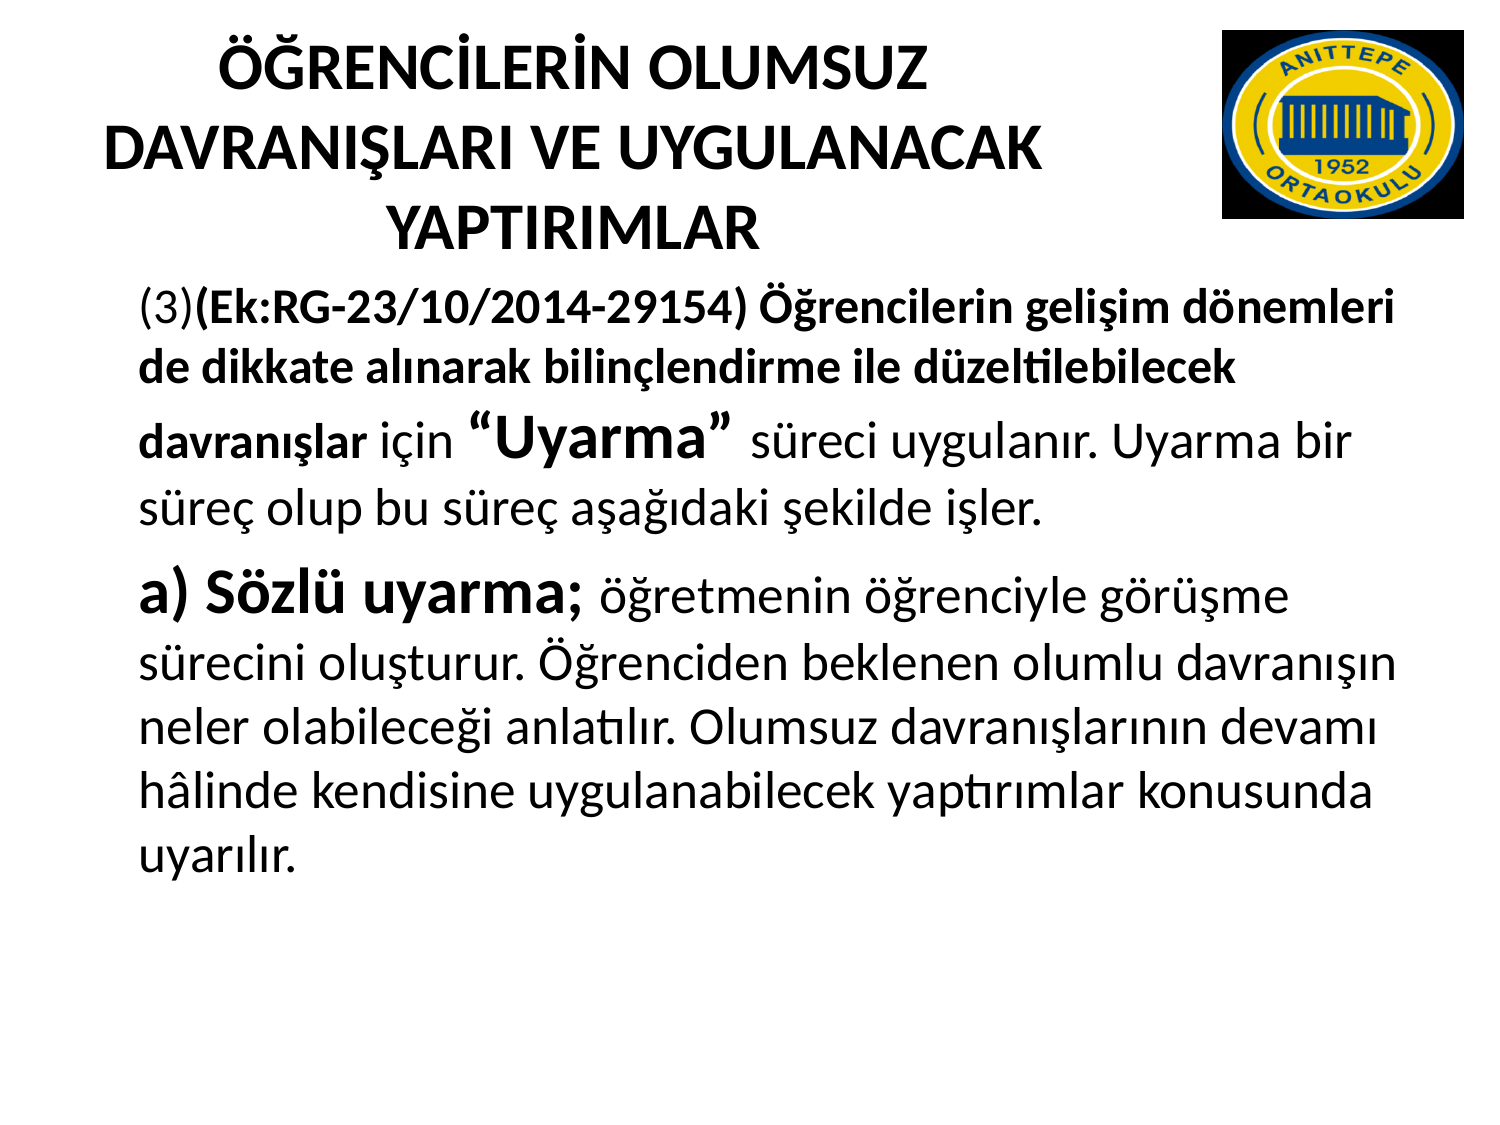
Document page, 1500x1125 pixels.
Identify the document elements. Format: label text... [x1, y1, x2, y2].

picture [1222, 30, 1464, 219]
title ÖĞRENCİLERİN OLUMSUZ DAVRANIŞLARI VE UYGULANACAK YAPTIRIMLAR [64, 30, 1083, 256]
list (3)(Ek:RG-23/10/2014-29154) Öğrencilerin gelişim dönemleri de dikkate alınarak bilinçlendirme ile düzeltilebilecek davranışlar için “Uyarma” süreci uygulanır. Uyarma bir süreç olup bu süreç aşağıdaki şekilde işler. a) Sözlü uyarma; öğretmenin öğrenciyle görüşme sürecini oluşturur. Öğrenciden beklenen olumlu davranışın neler olabileceği anlatılır. Olumsuz davranışlarının devamı hâlinde kendisine uygulanabilecek yaptırımlar konusunda uyarılır. [75, 262, 1425, 1005]
